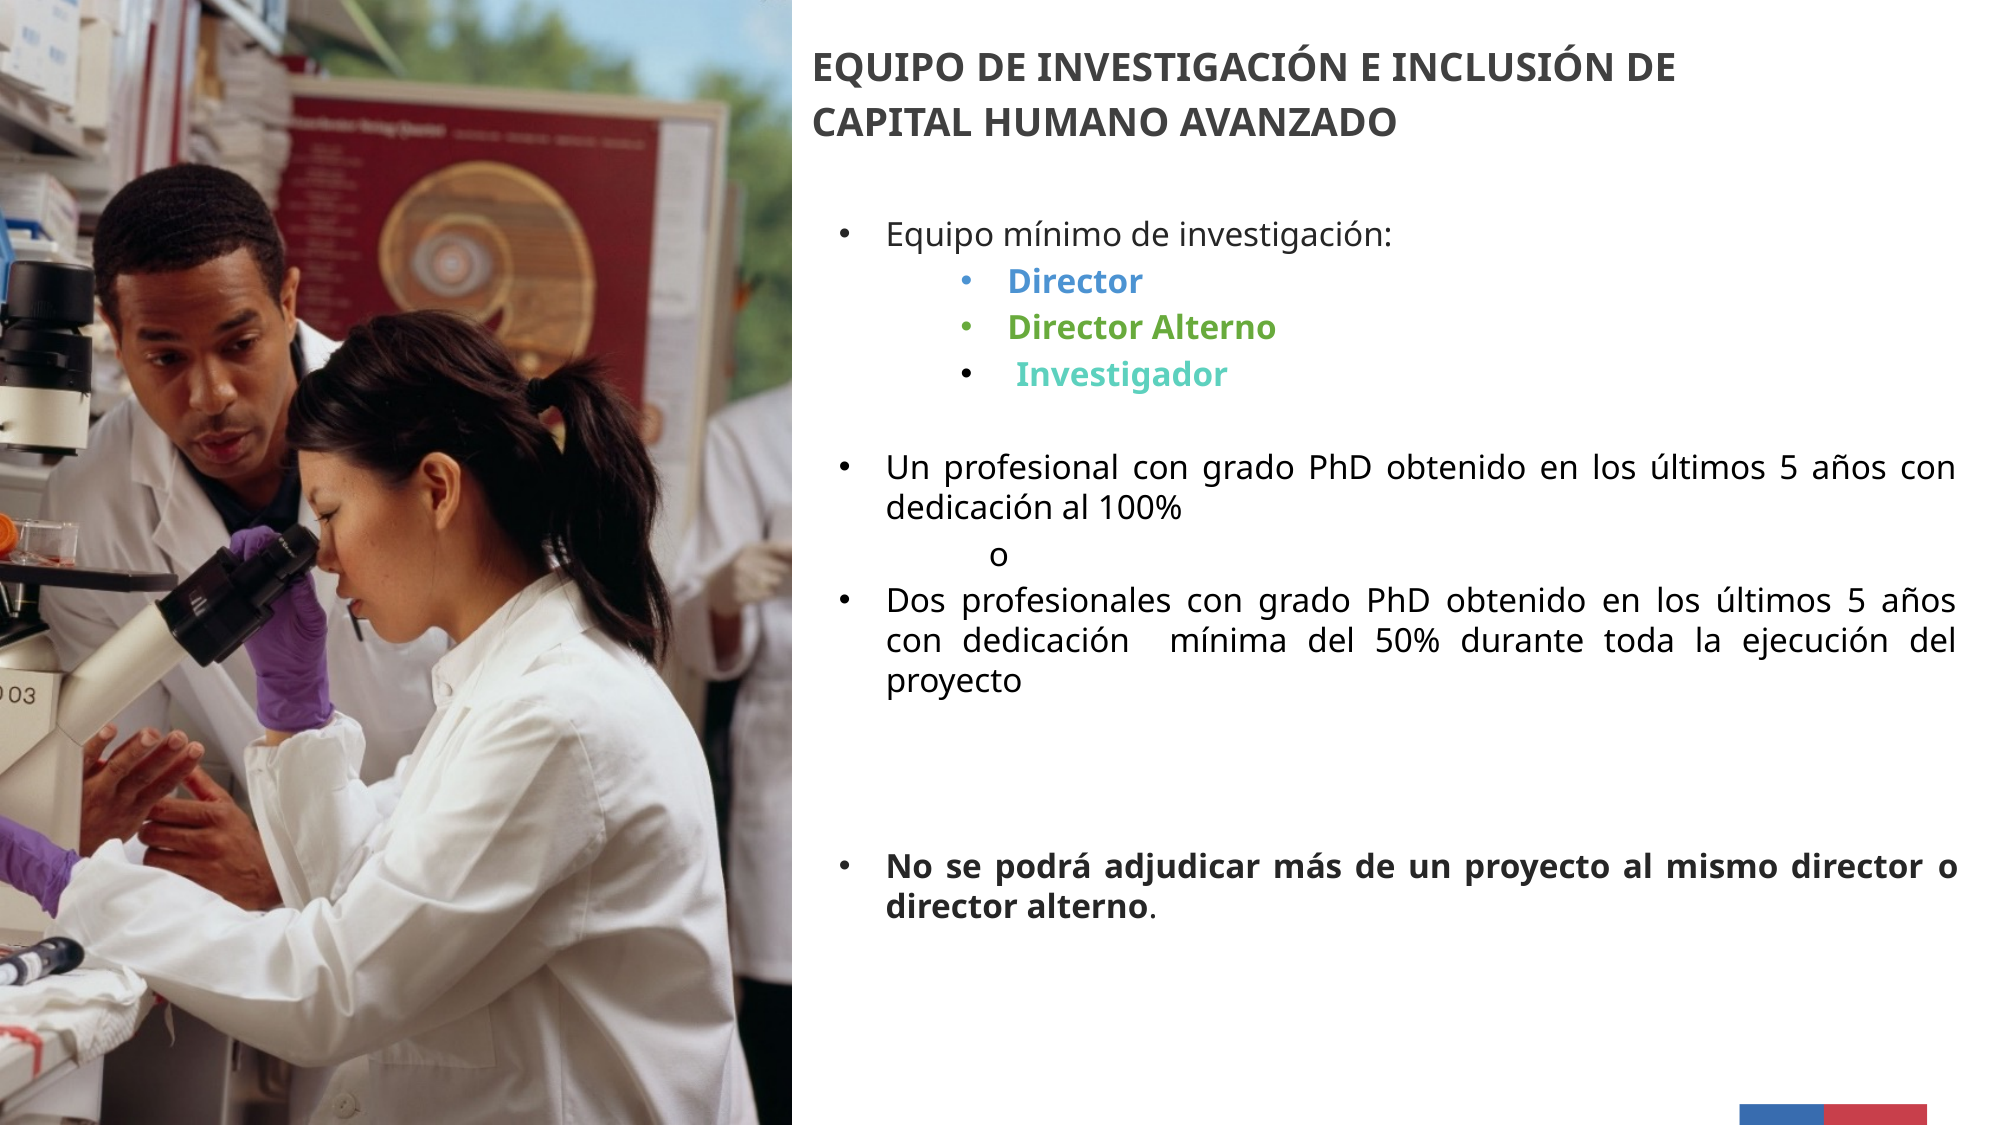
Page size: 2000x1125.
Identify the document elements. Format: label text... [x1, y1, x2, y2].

list EQUIPO DE INVESTIGACIÓN E INCLUSIÓN DE CAPITAL HUMANO AVANZADO [796, 31, 1969, 155]
list Equipo mínimo de investigación: Director Director Alterno Investigador Un profesional con grado PhD obtenido en los últimos 5 años con dedicación al 100% o Dos profesionales con grado PhD obtenido en los últimos 5 años con dedicación mínima del 50% durante toda la ejecución del proyecto No se podrá adjudicar más de un proyecto al mismo director o director alterno. [823, 205, 1974, 1027]
picture [0, 0, 2000, 1125]
